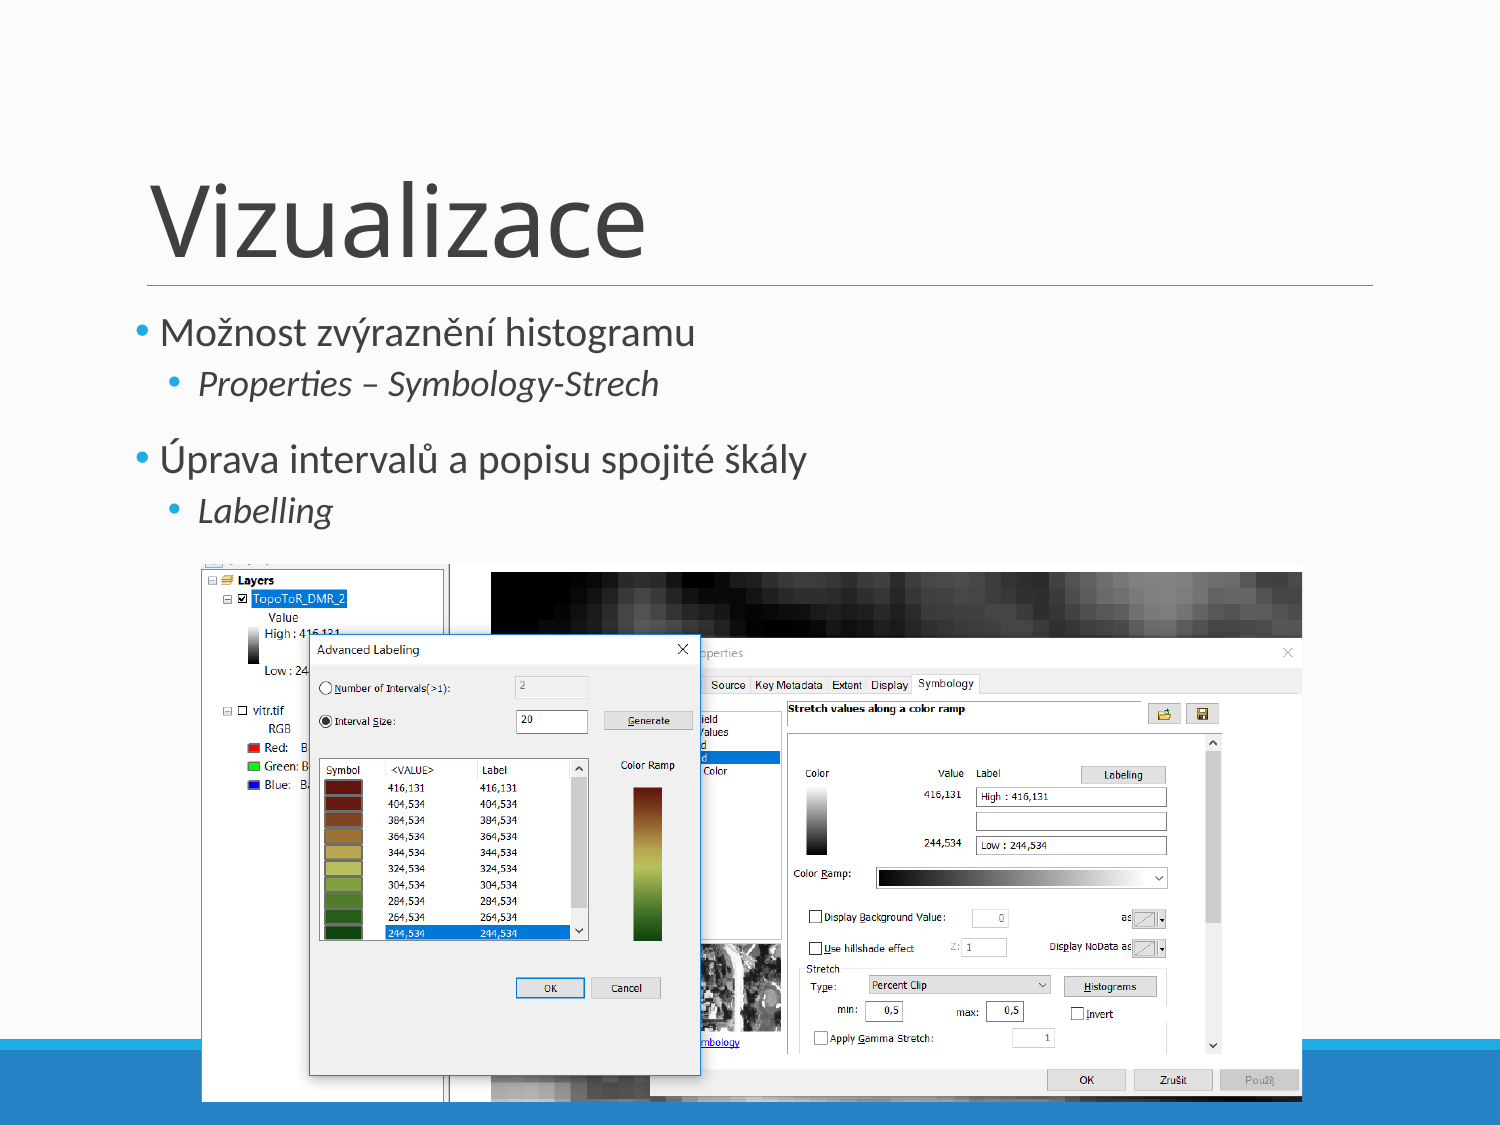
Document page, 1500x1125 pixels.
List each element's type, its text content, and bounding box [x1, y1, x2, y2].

picture [197, 563, 1303, 1102]
title Vizualizace [135, 47, 1373, 285]
list Možnost zvýraznění histogramu Properties – Symbology-Strech Úprava intervalů a popisu spojité škály Labelling [135, 302, 1373, 963]
